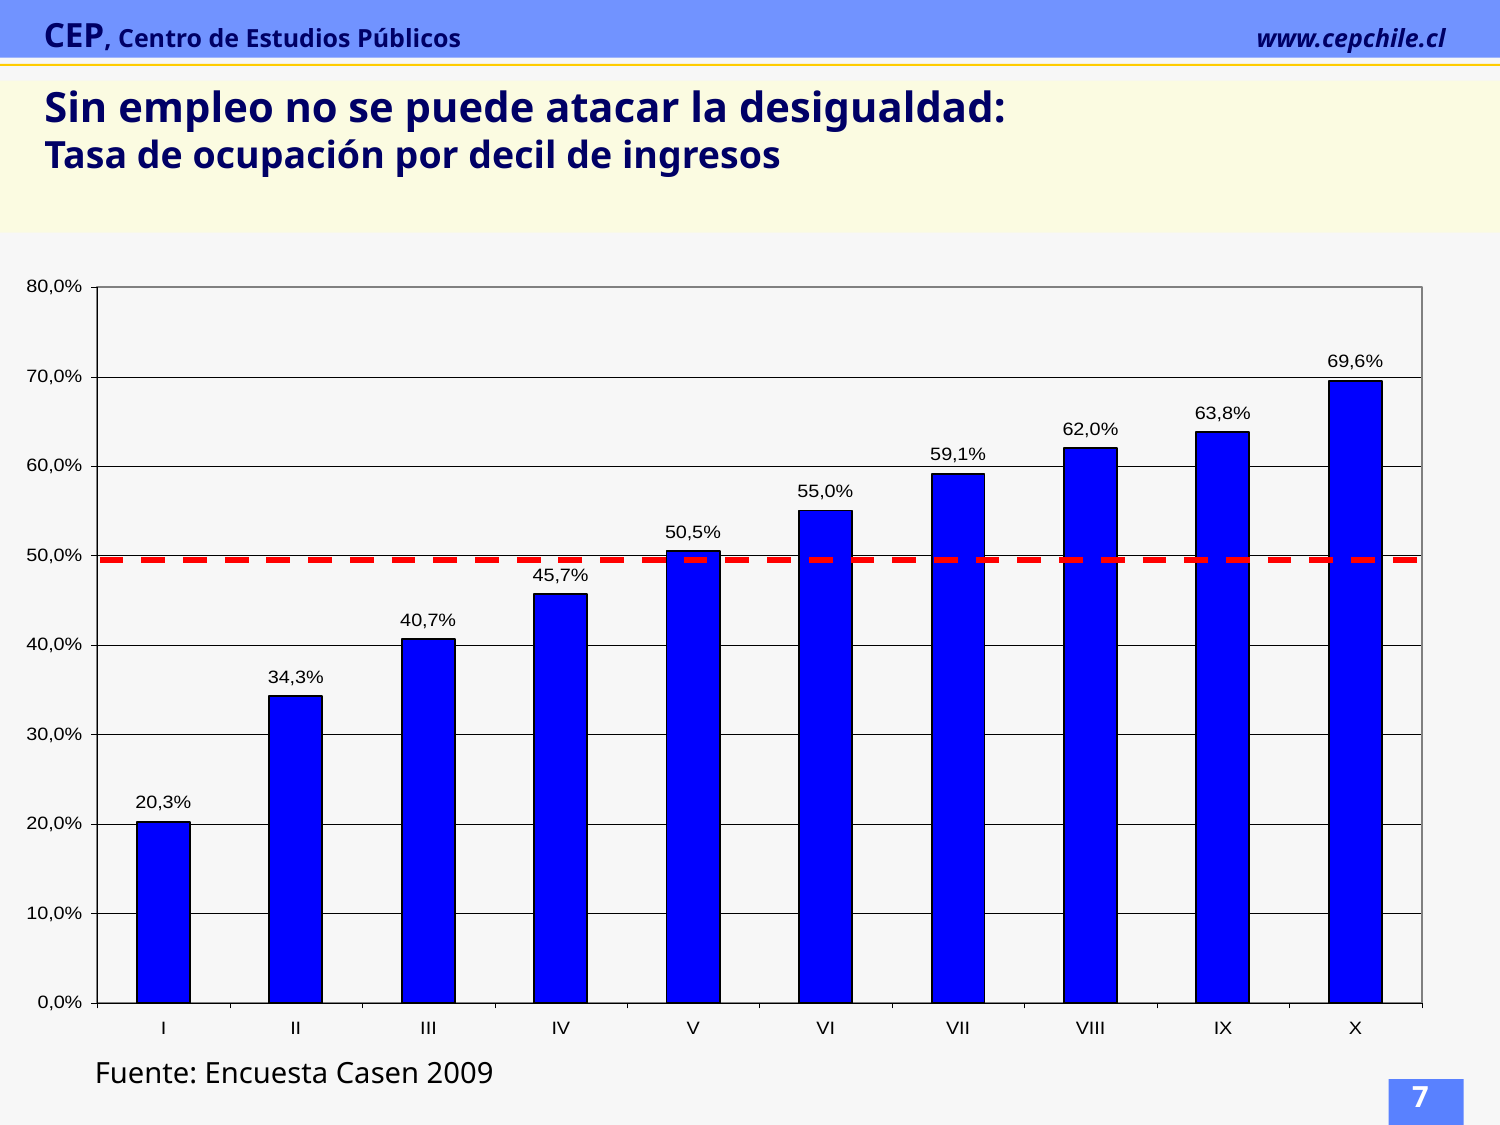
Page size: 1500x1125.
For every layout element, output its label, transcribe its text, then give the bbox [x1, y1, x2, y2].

title Sin empleo no se puede atacar la desigualdad: Tasa de ocupación por decil de ingresos [0, 80, 1500, 233]
text_box Fuente: Encuesta Casen 2009 [80, 1073, 509, 1097]
picture [0, 250, 1446, 1066]
